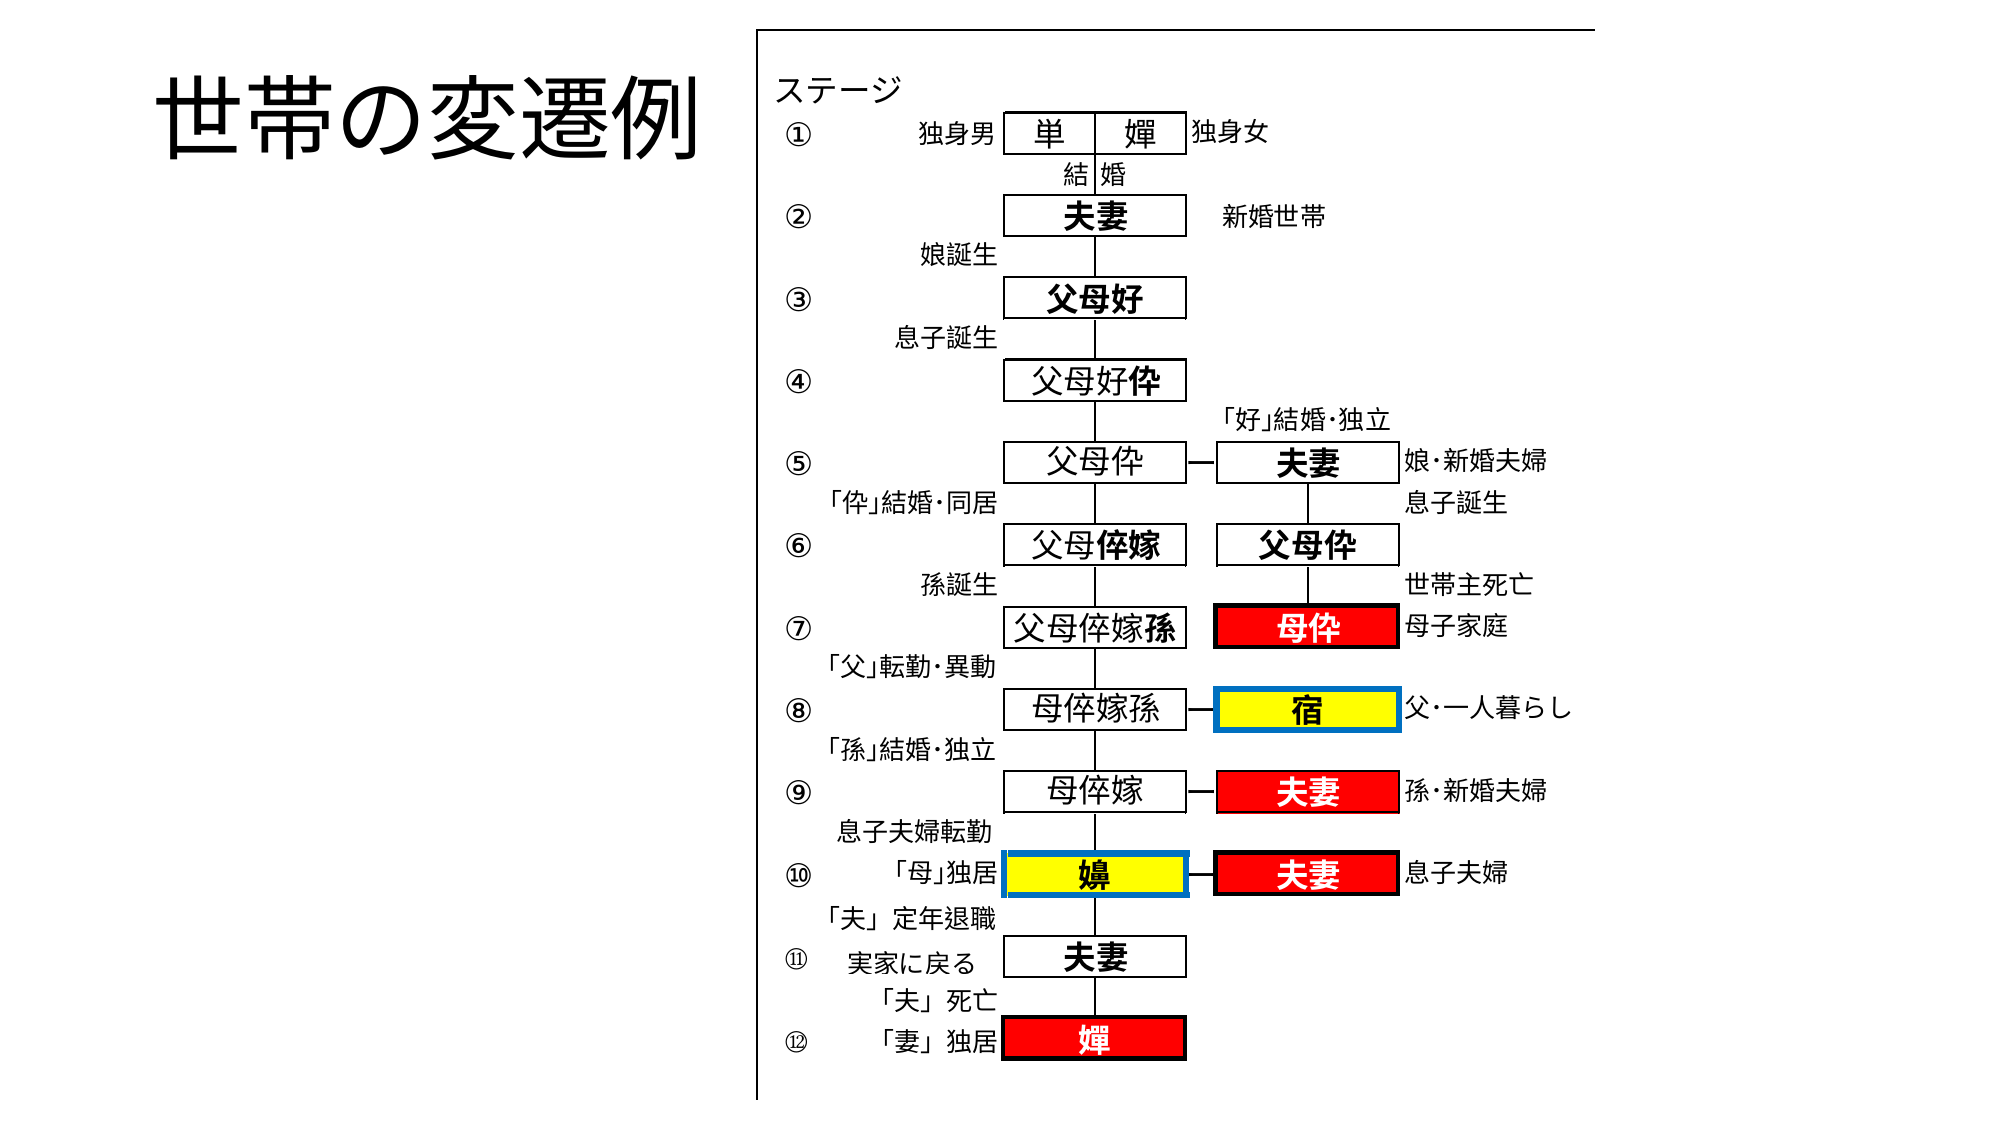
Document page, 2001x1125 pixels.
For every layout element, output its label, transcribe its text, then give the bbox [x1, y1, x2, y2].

title 世帯の変遷例 [137, 59, 721, 186]
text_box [755, 29, 1595, 1100]
